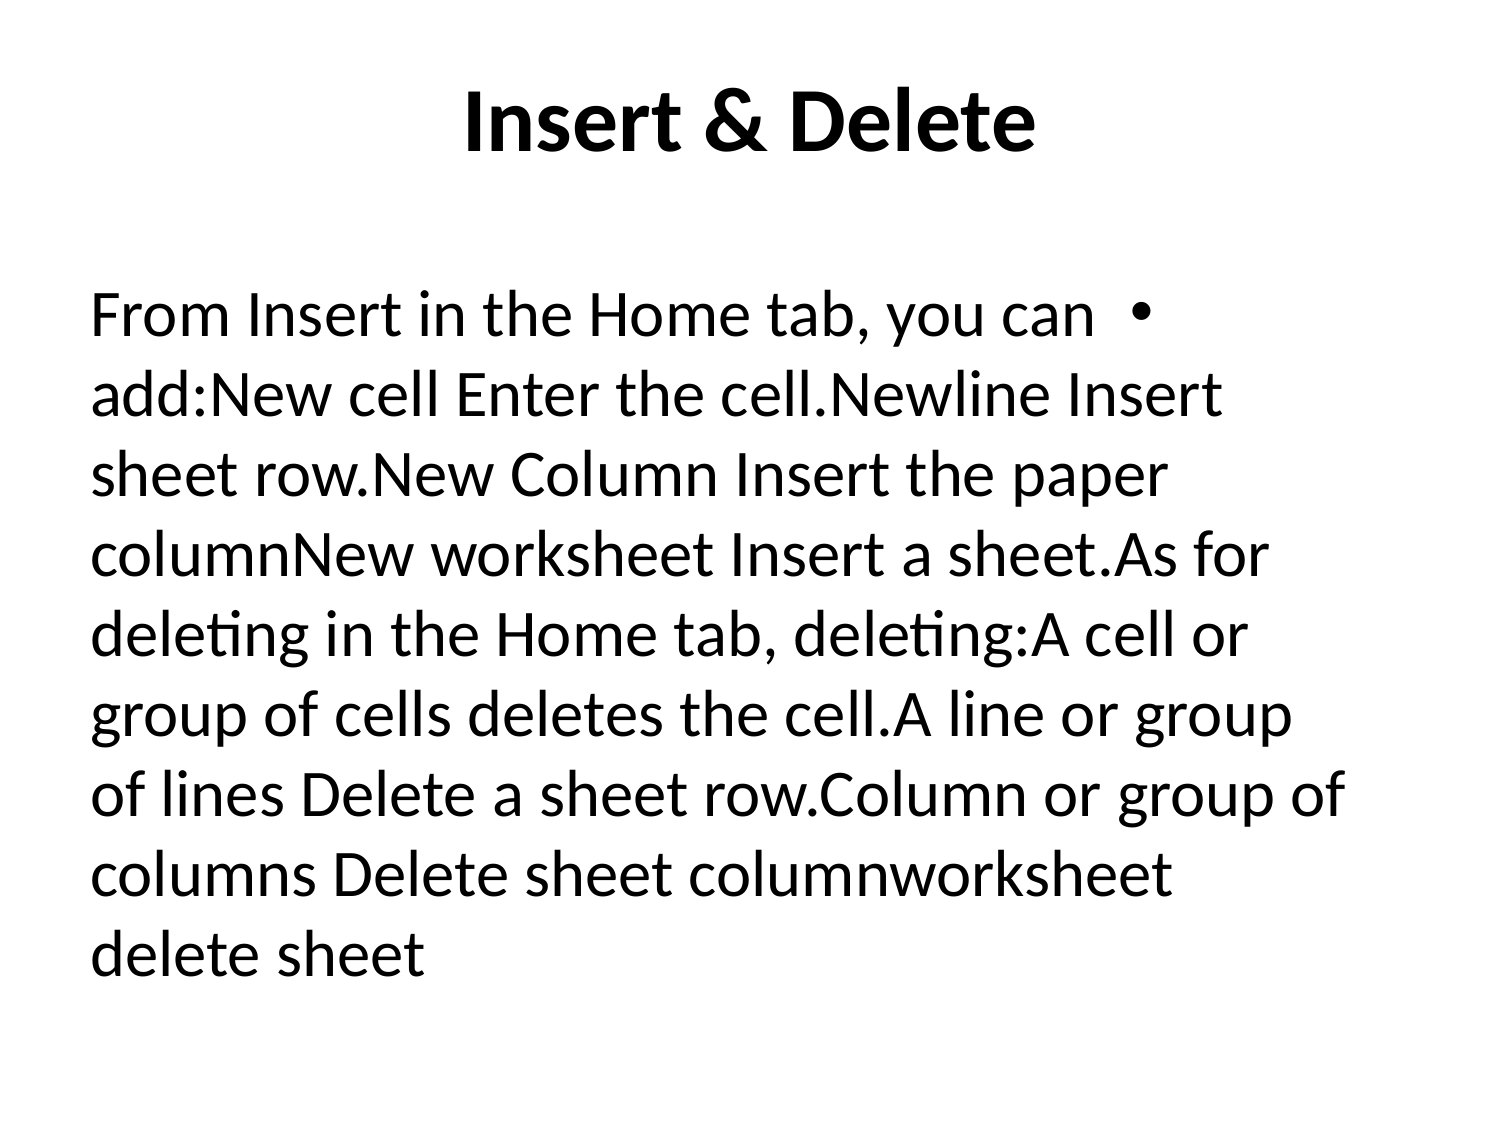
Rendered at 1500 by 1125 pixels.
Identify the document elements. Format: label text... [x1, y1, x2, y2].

list From Insert in the Home tab, you can add:New cell Enter the cell.Newline Insert sheet row.New Column Insert the paper columnNew worksheet Insert a sheet.As for deleting in the Home tab, deleting:A cell or group of cells deletes the cell.A line or group of lines Delete a sheet row.Column or group of columns Delete sheet columnworksheet delete sheet [75, 262, 1425, 1005]
title Insert & Delete [75, 45, 1425, 185]
